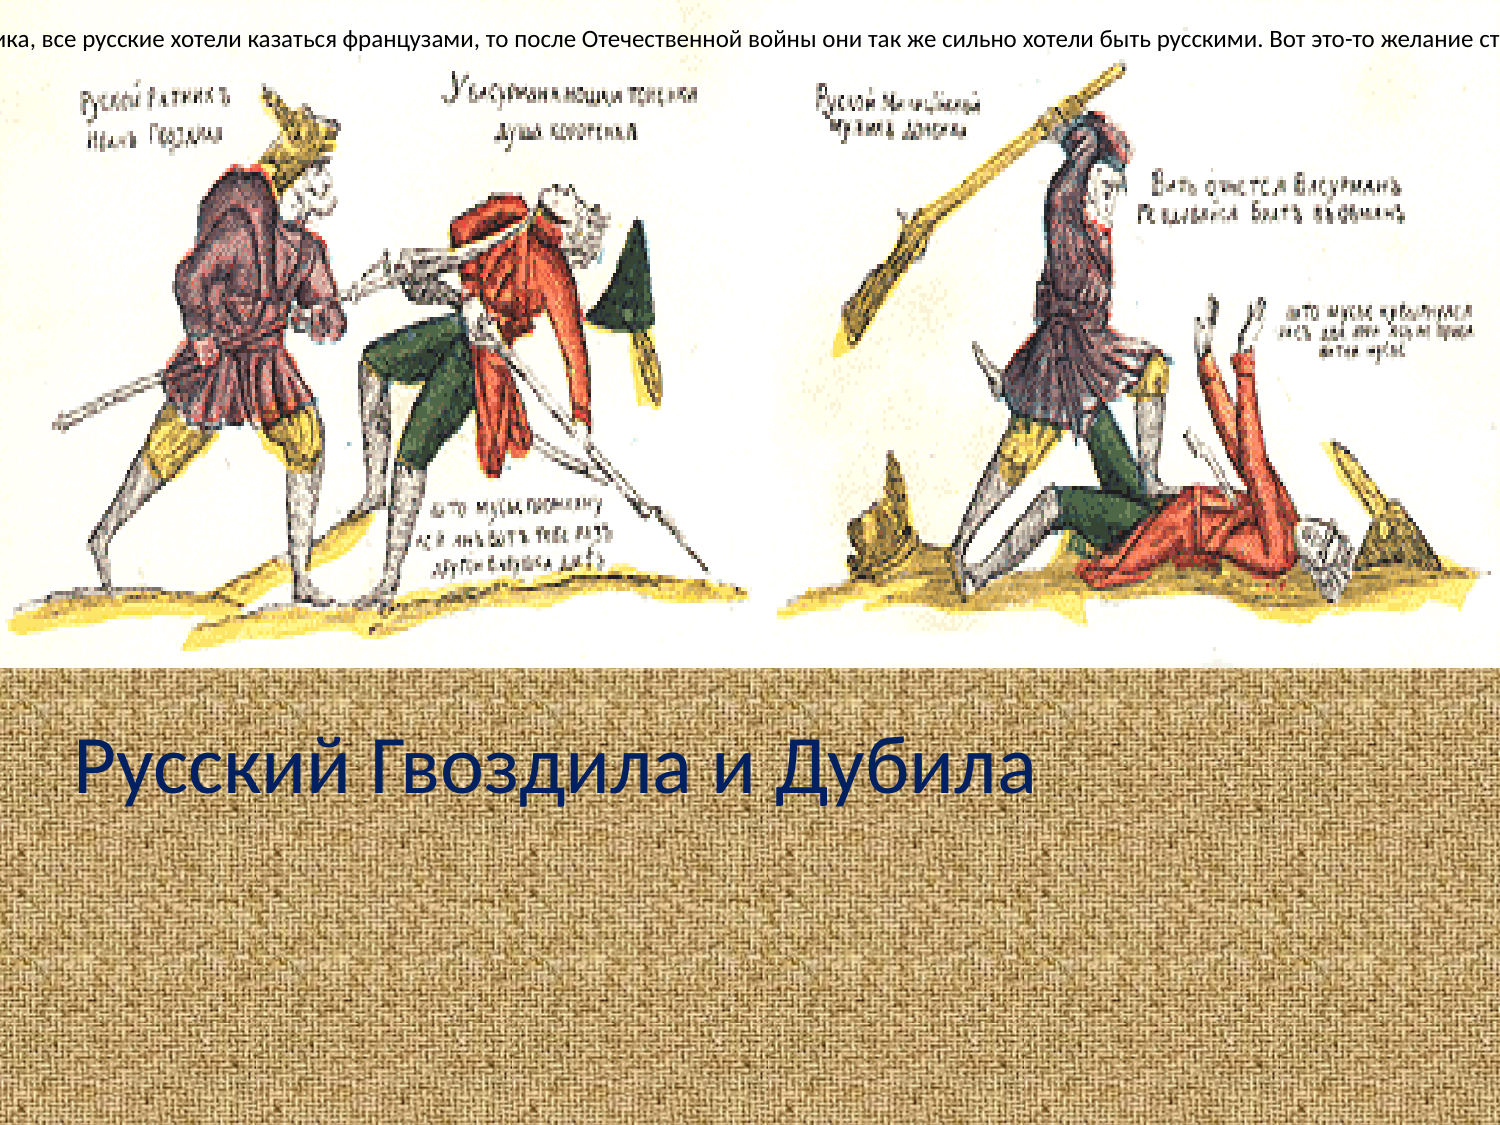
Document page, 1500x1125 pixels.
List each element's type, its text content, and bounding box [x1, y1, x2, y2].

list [0, 0, 1500, 669]
text_box Русский Гвоздила и Дубила [58, 703, 1266, 818]
picture [0, 669, 1500, 1125]
